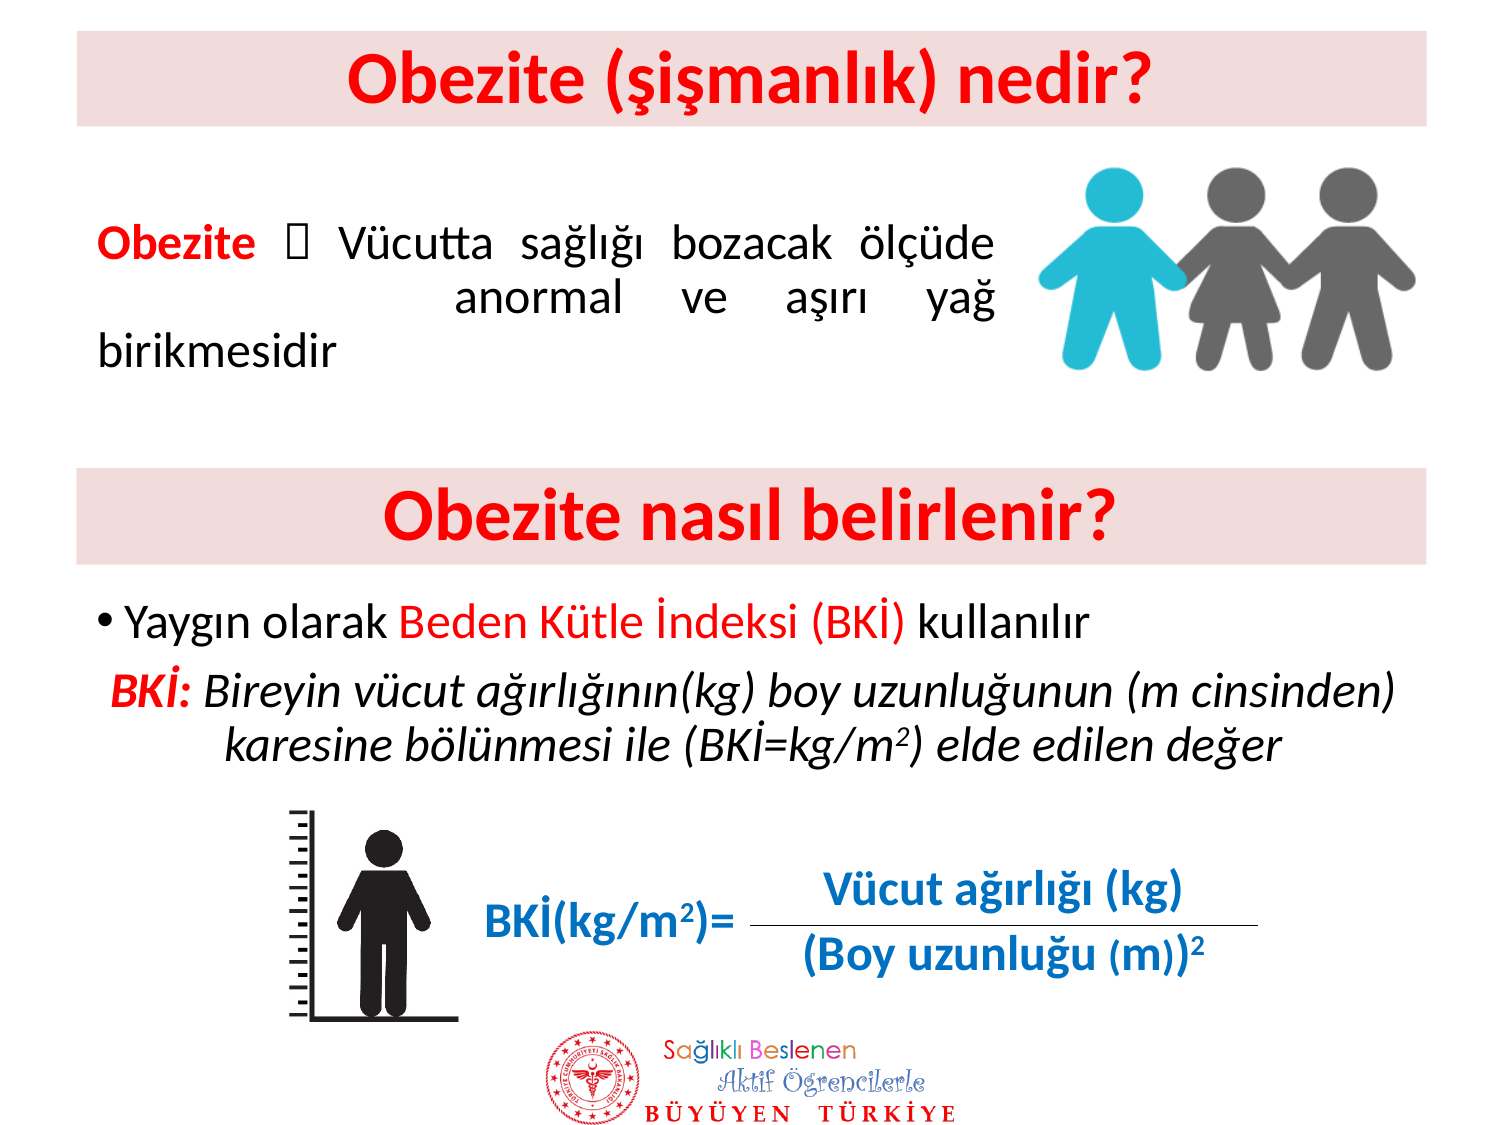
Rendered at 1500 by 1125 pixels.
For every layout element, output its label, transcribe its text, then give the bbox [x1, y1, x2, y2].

picture [545, 1030, 955, 1125]
text_box Obezite  Vücutta sağlığı bozacak ölçüde anormal ve aşırı yağ birikmesidir [82, 211, 1011, 383]
text_box Obezite (şişmanlık) nedir? [76, 30, 1427, 127]
table_header Vücut ağırlığı (kg) [750, 831, 1258, 925]
table_header BKİ(kg/m2)= [504, 831, 750, 1020]
text_box Obezite nasıl belirlenir? [76, 468, 1427, 565]
table_cell (Boy uzunluğu (m))2 [750, 926, 1258, 1020]
picture [1026, 136, 1427, 390]
picture [244, 791, 500, 1047]
text_box Yaygın olarak Beden Kütle İndeksi (BKİ) kullanılır BKİ: Bireyin vücut ağırlığının(kg) boy uzunluğunun (m cinsinden) karesine bölünmesi ile (BKİ=kg/m2) elde edilen değer [81, 587, 1427, 825]
